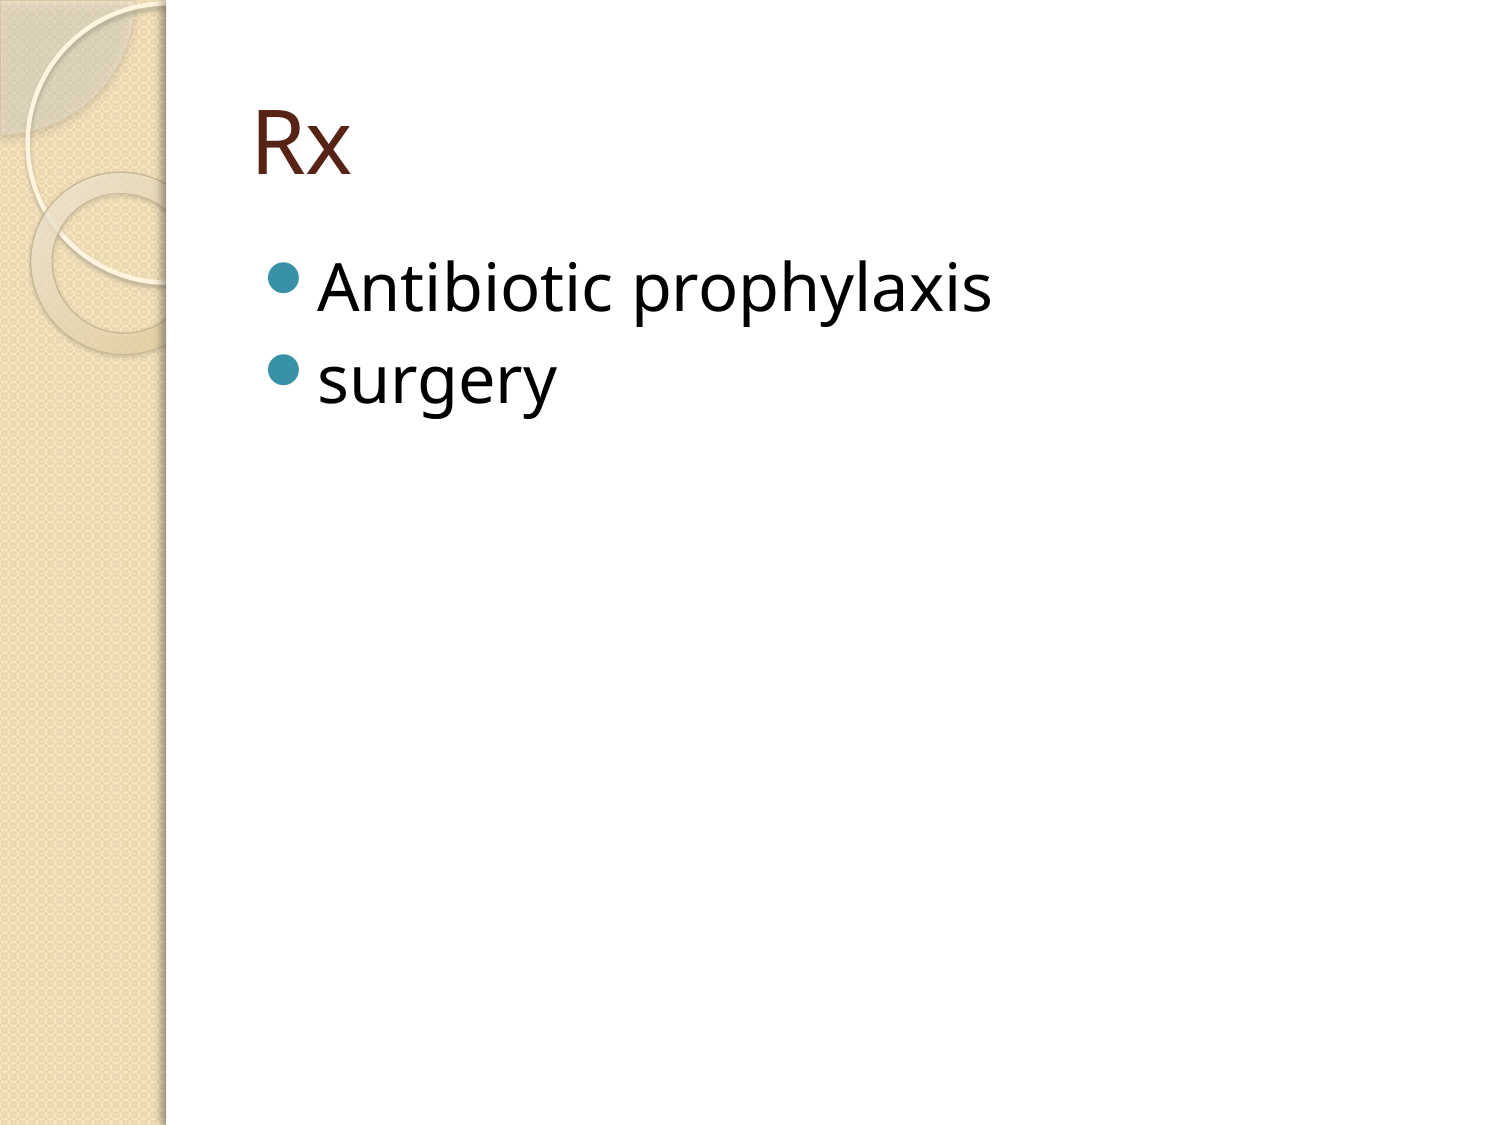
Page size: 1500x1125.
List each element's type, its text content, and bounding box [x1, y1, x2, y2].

list Antibiotic prophylaxis surgery [235, 237, 1466, 1025]
title Rx [235, 45, 1466, 233]
